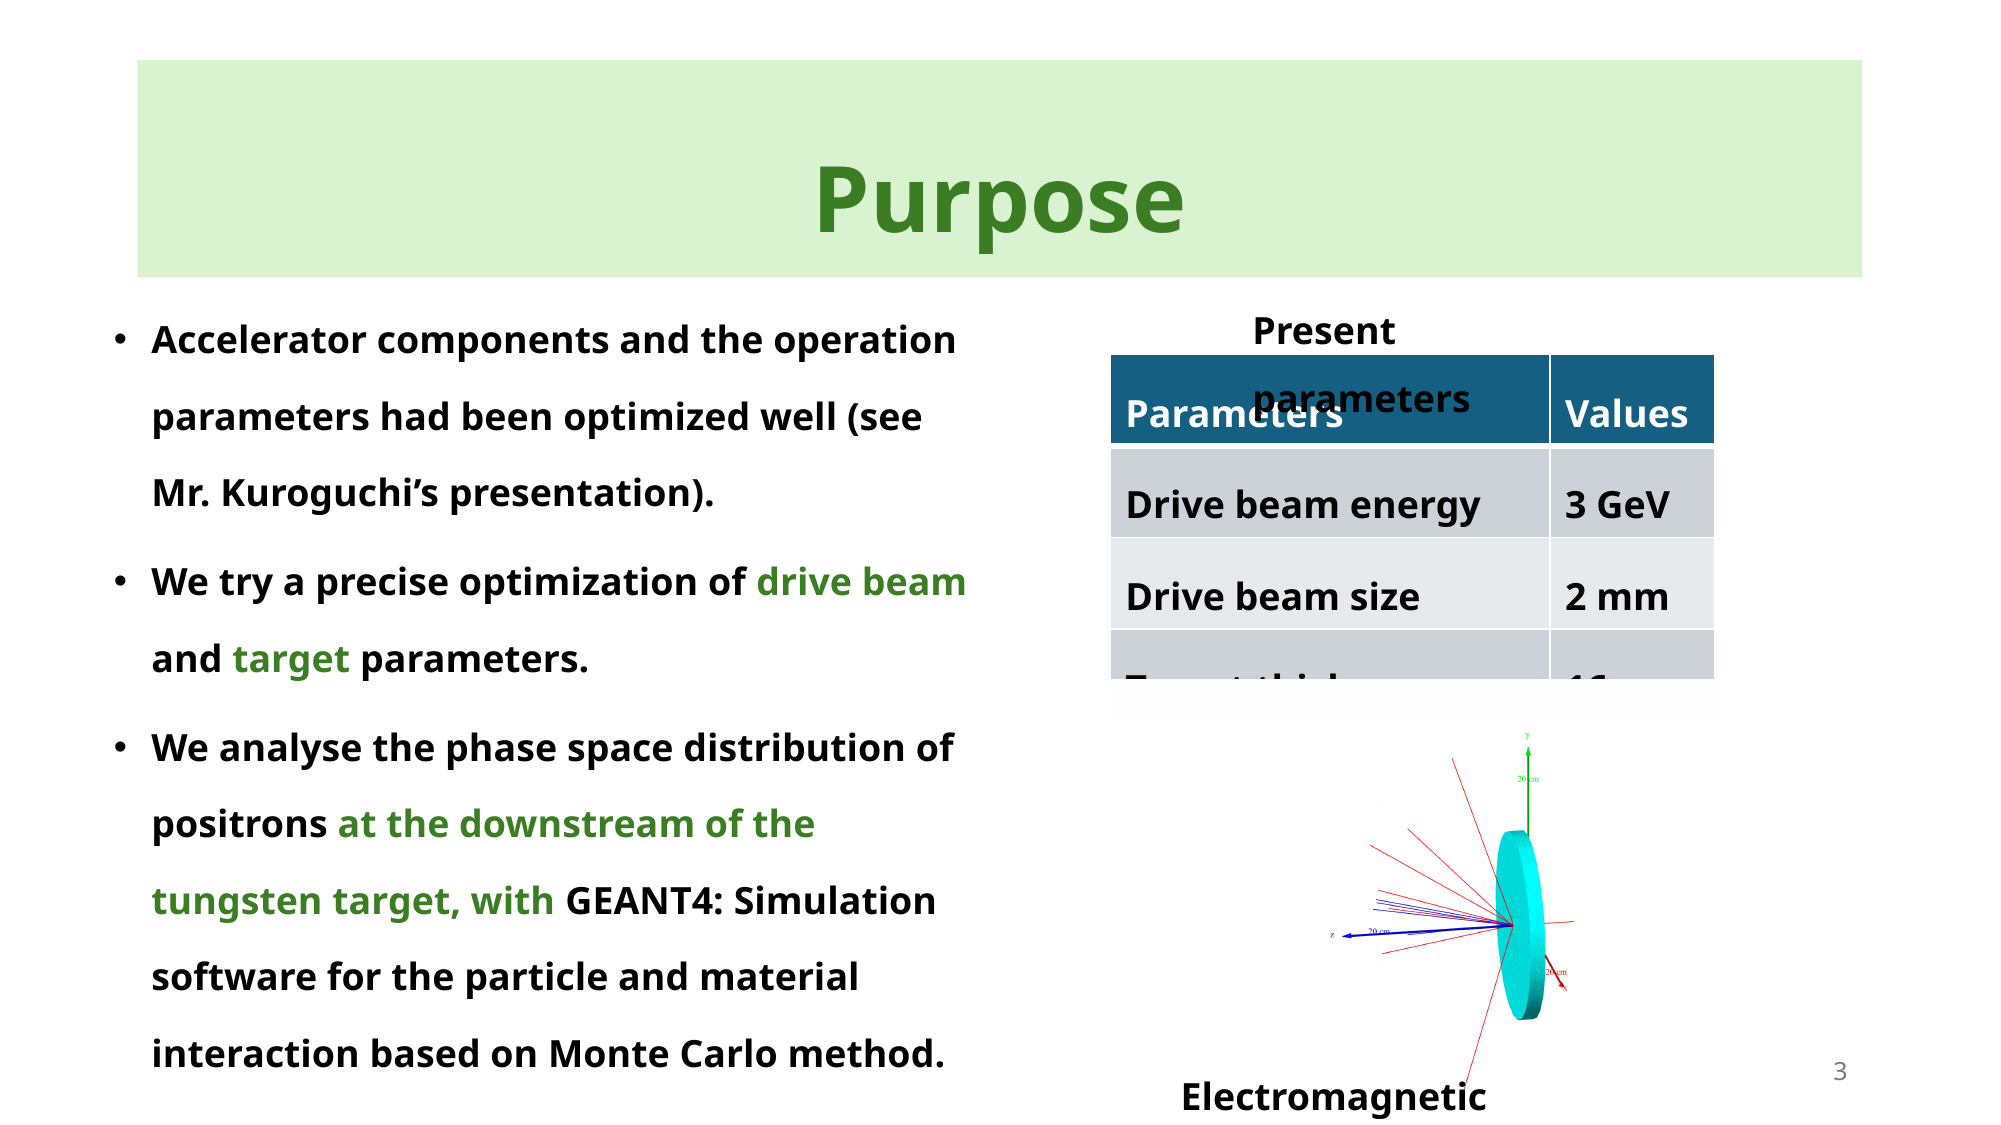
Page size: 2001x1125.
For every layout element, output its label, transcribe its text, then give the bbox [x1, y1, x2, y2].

text_box Present parameters [1237, 277, 1638, 427]
picture [1109, 679, 1778, 1125]
list Accelerator components and the operation parameters had been optimized well (see Mr. Kuroguchi’s presentation). We try a precise optimization of drive beam and target parameters. We analyse the phase space distribution of positrons at the downstream of the tungsten target, with GEANT4: Simulation software for the particle and material interaction based on Monte Carlo method. [98, 277, 989, 1125]
slide_number 3 [1778, 1042, 1863, 1103]
title Purpose [137, 59, 1863, 278]
